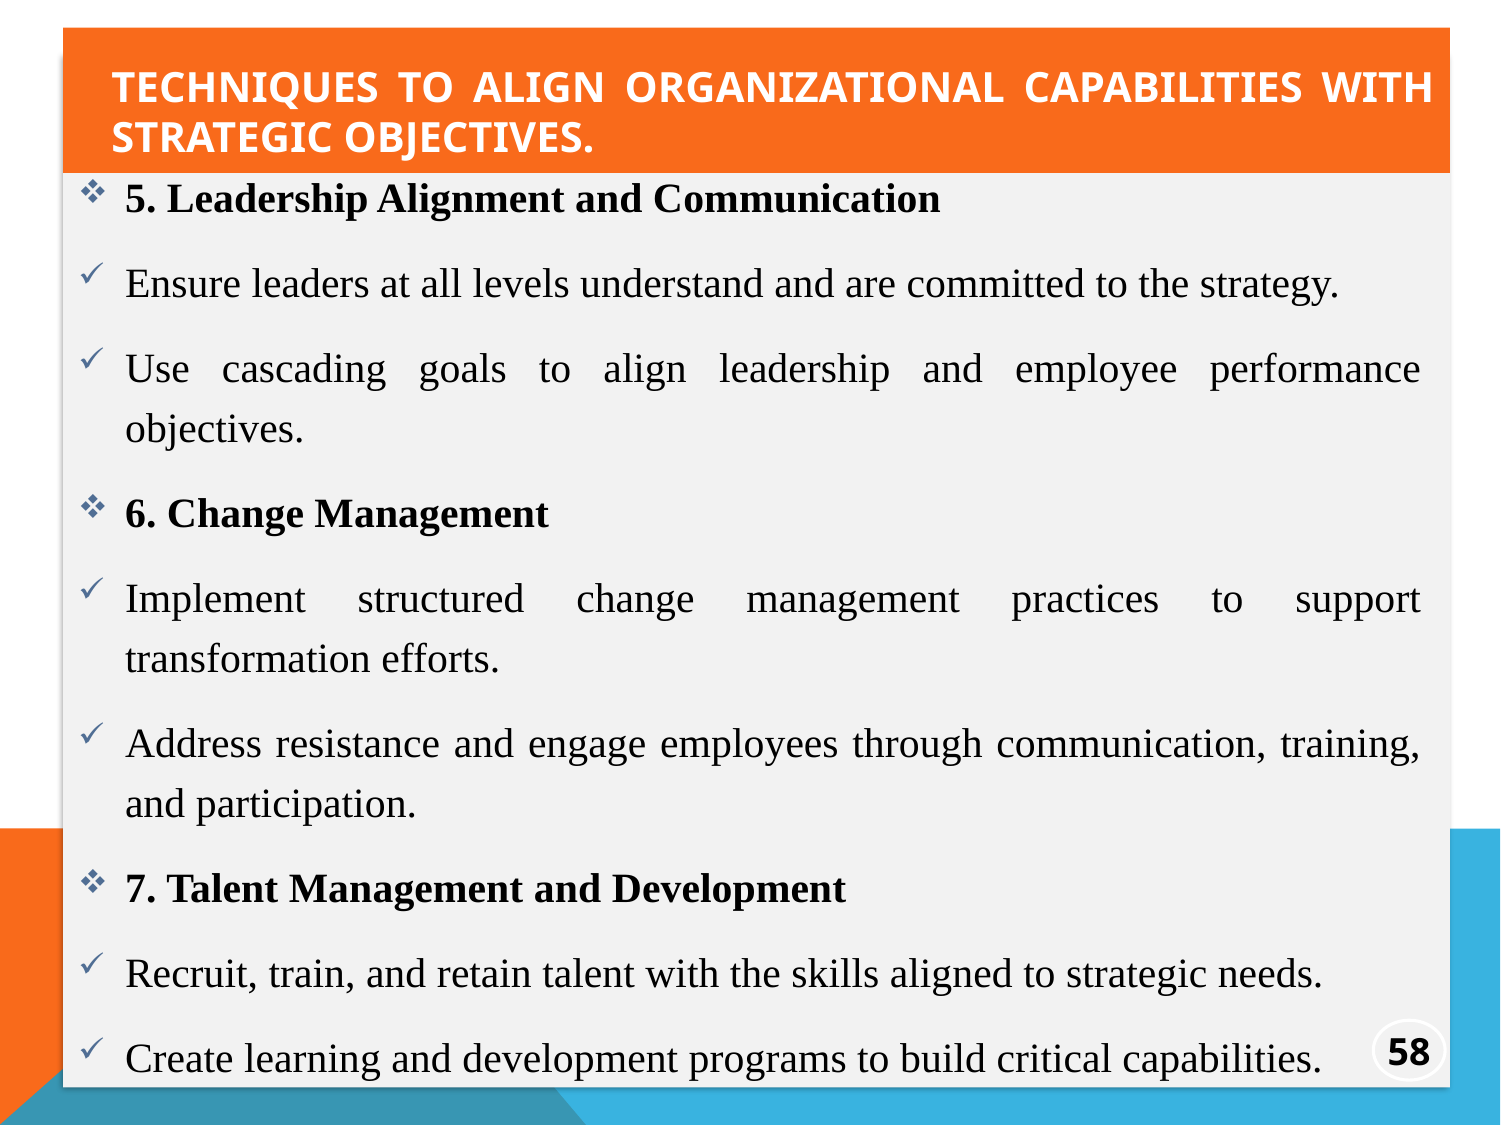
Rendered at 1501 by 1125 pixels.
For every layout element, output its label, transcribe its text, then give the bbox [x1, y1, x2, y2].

slide_number 58 [1371, 1018, 1447, 1082]
list Techniques to align organizational capabilities with strategic objectives. [96, 53, 1450, 173]
text_box [61, 25, 1452, 175]
text_box [62, 175, 1451, 1088]
text_box 5. Leadership Alignment and Communication Ensure leaders at all levels understand and are committed to the strategy. Use cascading goals to align leadership and employee performance objectives. 6. Change Management Implement structured change management practices to support transformation efforts. Address resistance and engage employees through communication, training, and participation. 7. Talent Management and Development Recruit, train, and retain talent with the skills aligned to strategic needs. Create learning and development programs to build critical capabilities. [63, 547, 1438, 694]
